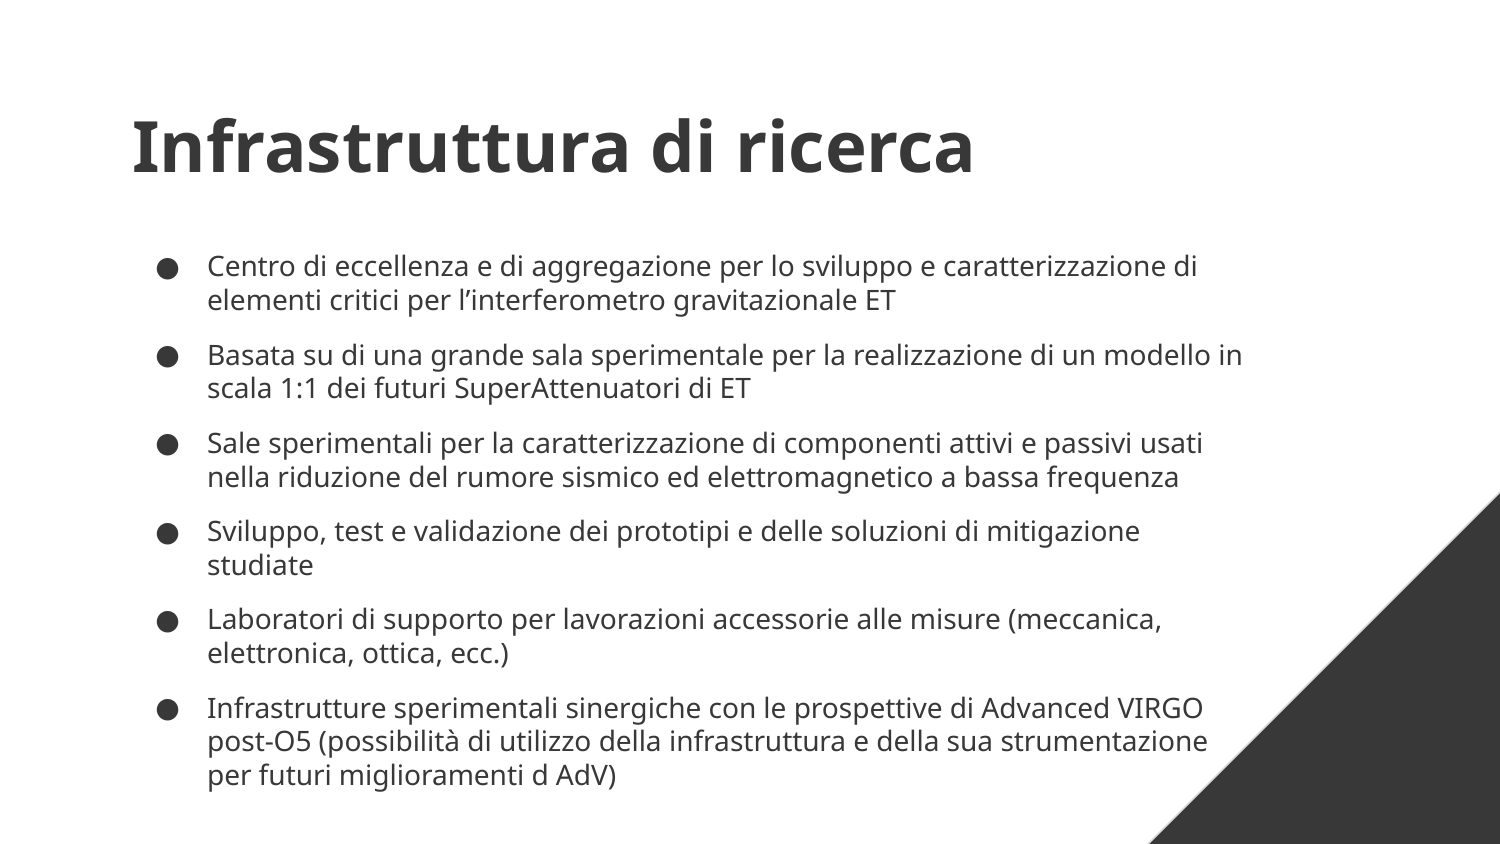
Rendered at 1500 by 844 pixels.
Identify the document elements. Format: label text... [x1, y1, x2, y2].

list Centro di eccellenza e di aggregazione per lo sviluppo e caratterizzazione di elementi critici per l’interferometro gravitazionale ET Basata su di una grande sala sperimentale per la realizzazione di un modello in scala 1:1 dei futuri SuperAttenuatori di ET Sale sperimentali per la caratterizzazione di componenti attivi e passivi usati nella riduzione del rumore sismico ed elettromagnetico a bassa frequenza Sviluppo, test e validazione dei prototipi e delle soluzioni di mitigazione studiate Laboratori di supporto per lavorazioni accessorie alle misure (meccanica, elettronica, ottica, ecc.) Infrastrutture sperimentali sinergiche con le prospettive di Advanced VIRGO post-O5 (possibilità di utilizzo della infrastruttura e della sua strumentazione per futuri miglioramenti d AdV) [116, 233, 1277, 769]
title Infrastruttura di ricerca [116, 87, 1252, 174]
